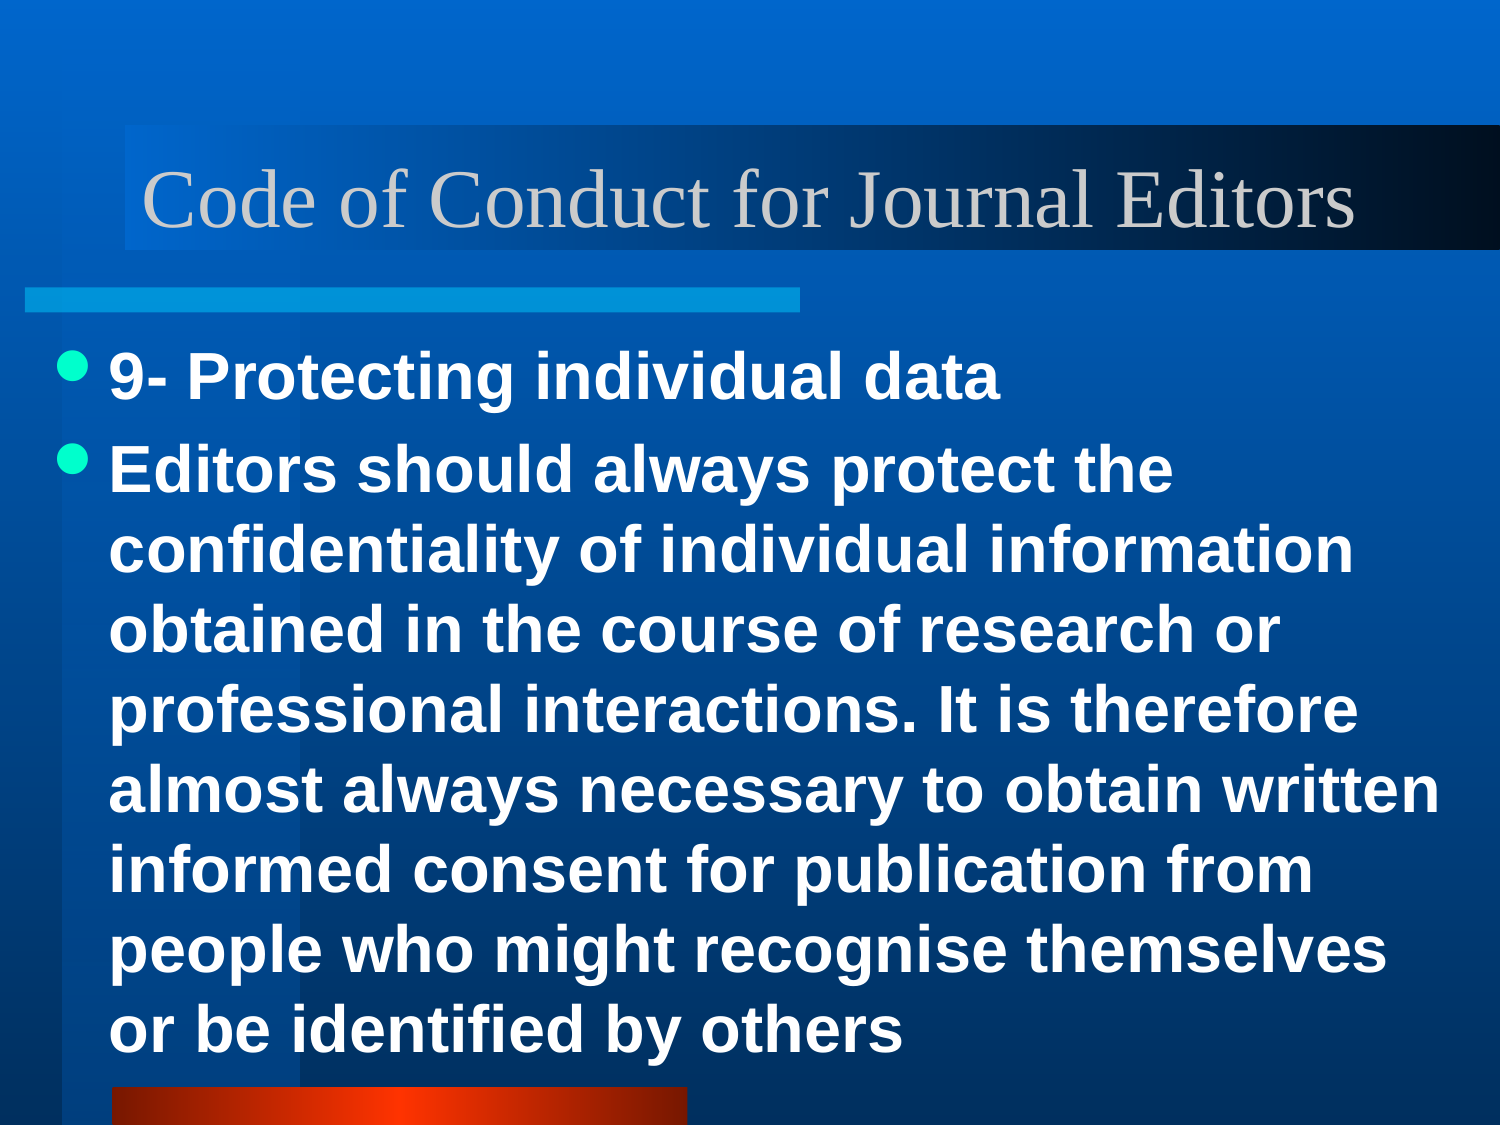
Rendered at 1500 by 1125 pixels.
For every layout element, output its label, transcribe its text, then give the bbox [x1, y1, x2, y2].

list 9- Protecting individual data Editors should always protect the confidentiality of individual information obtained in the course of research or professional interactions. It is therefore almost always necessary to obtain written informed consent for publication from people who might recognise themselves or be identified by others [37, 324, 1476, 1076]
title Code of Conduct for Journal Editors [112, 99, 1388, 288]
